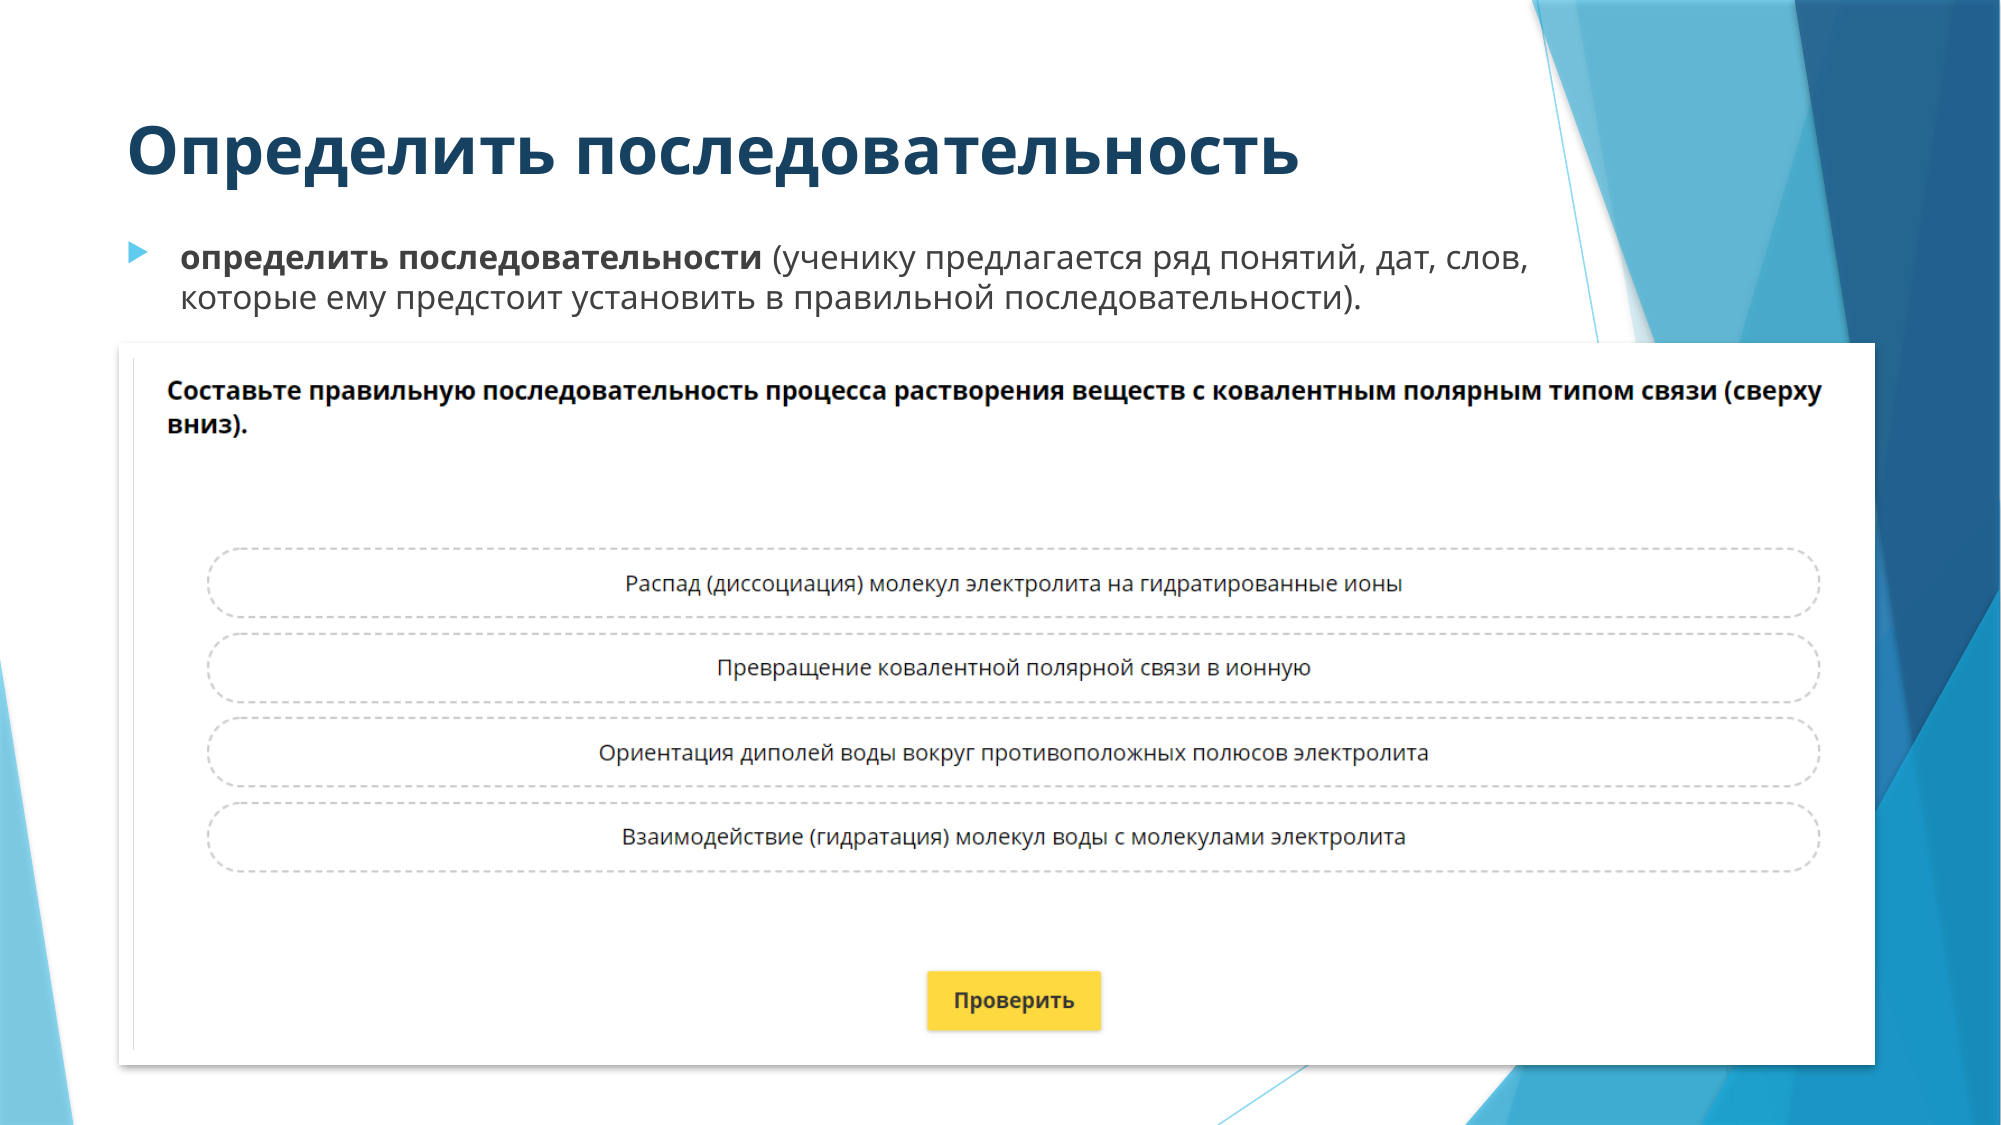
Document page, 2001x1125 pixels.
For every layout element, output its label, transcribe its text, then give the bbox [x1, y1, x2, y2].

list определить последовательности (ученику предлагается ряд понятий, дат, слов, которые ему предстоит установить в правильной последовательности). [111, 228, 1667, 325]
title Определить последовательность [111, 99, 1522, 196]
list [132, 357, 1861, 1051]
